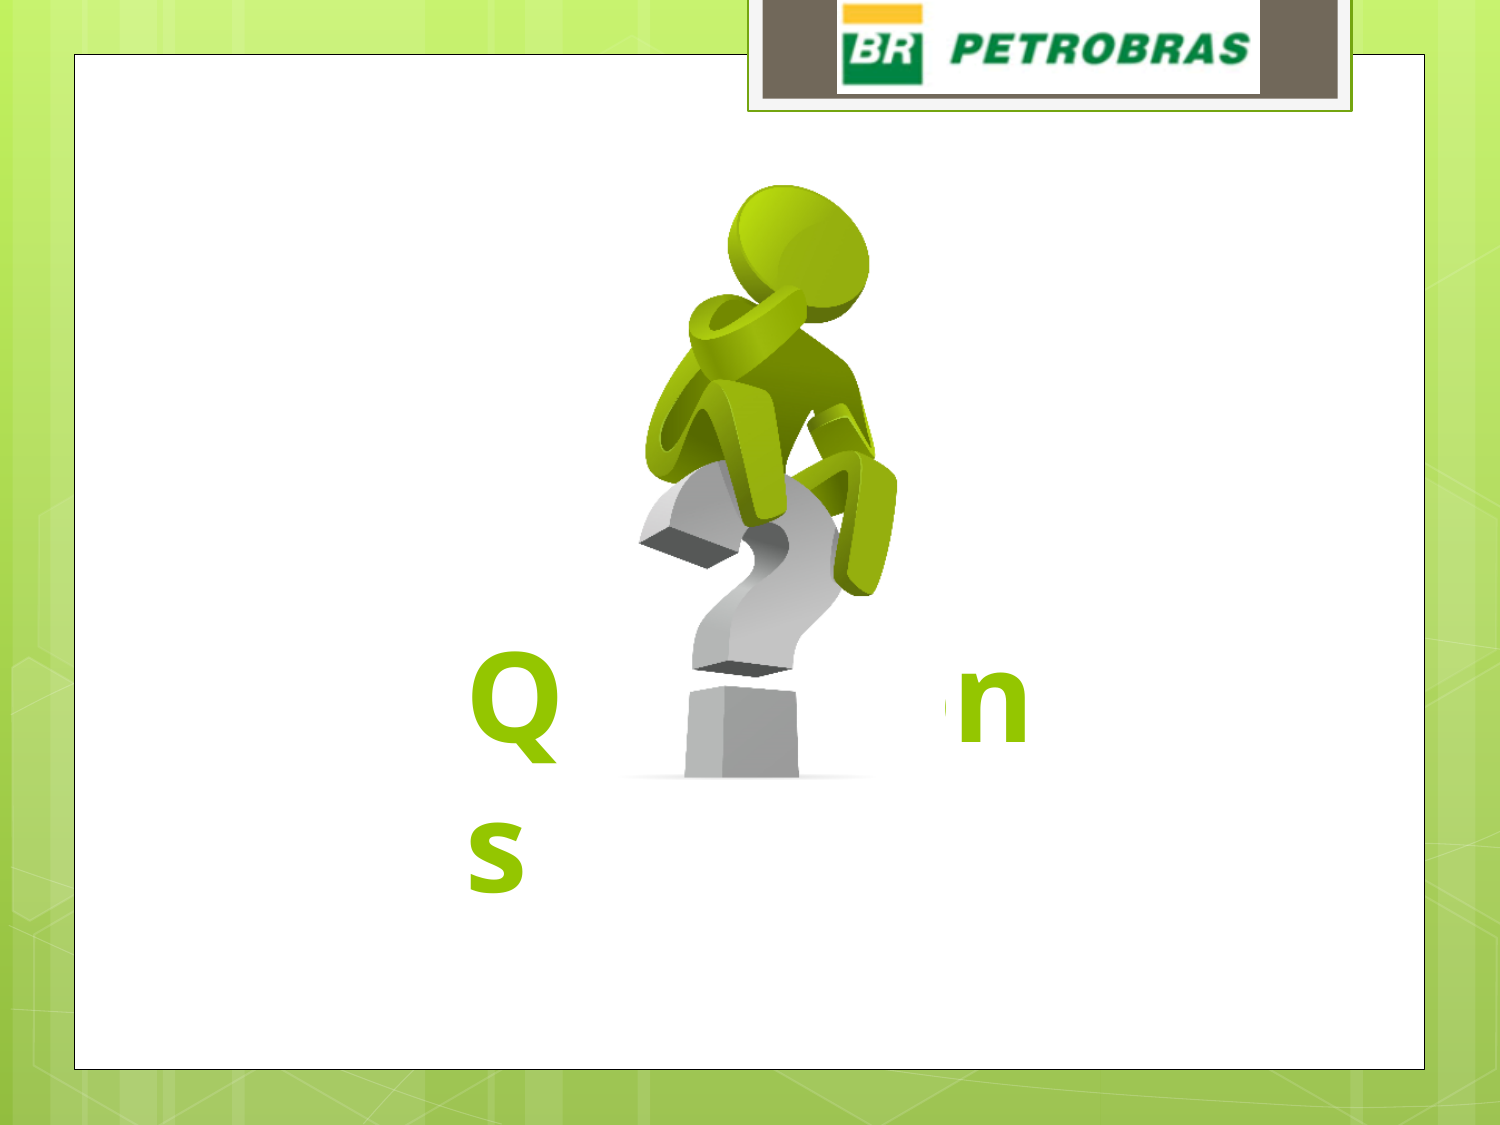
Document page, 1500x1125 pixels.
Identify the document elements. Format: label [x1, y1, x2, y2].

picture [837, 0, 1260, 94]
picture [562, 174, 945, 791]
list [75, 200, 1425, 1000]
